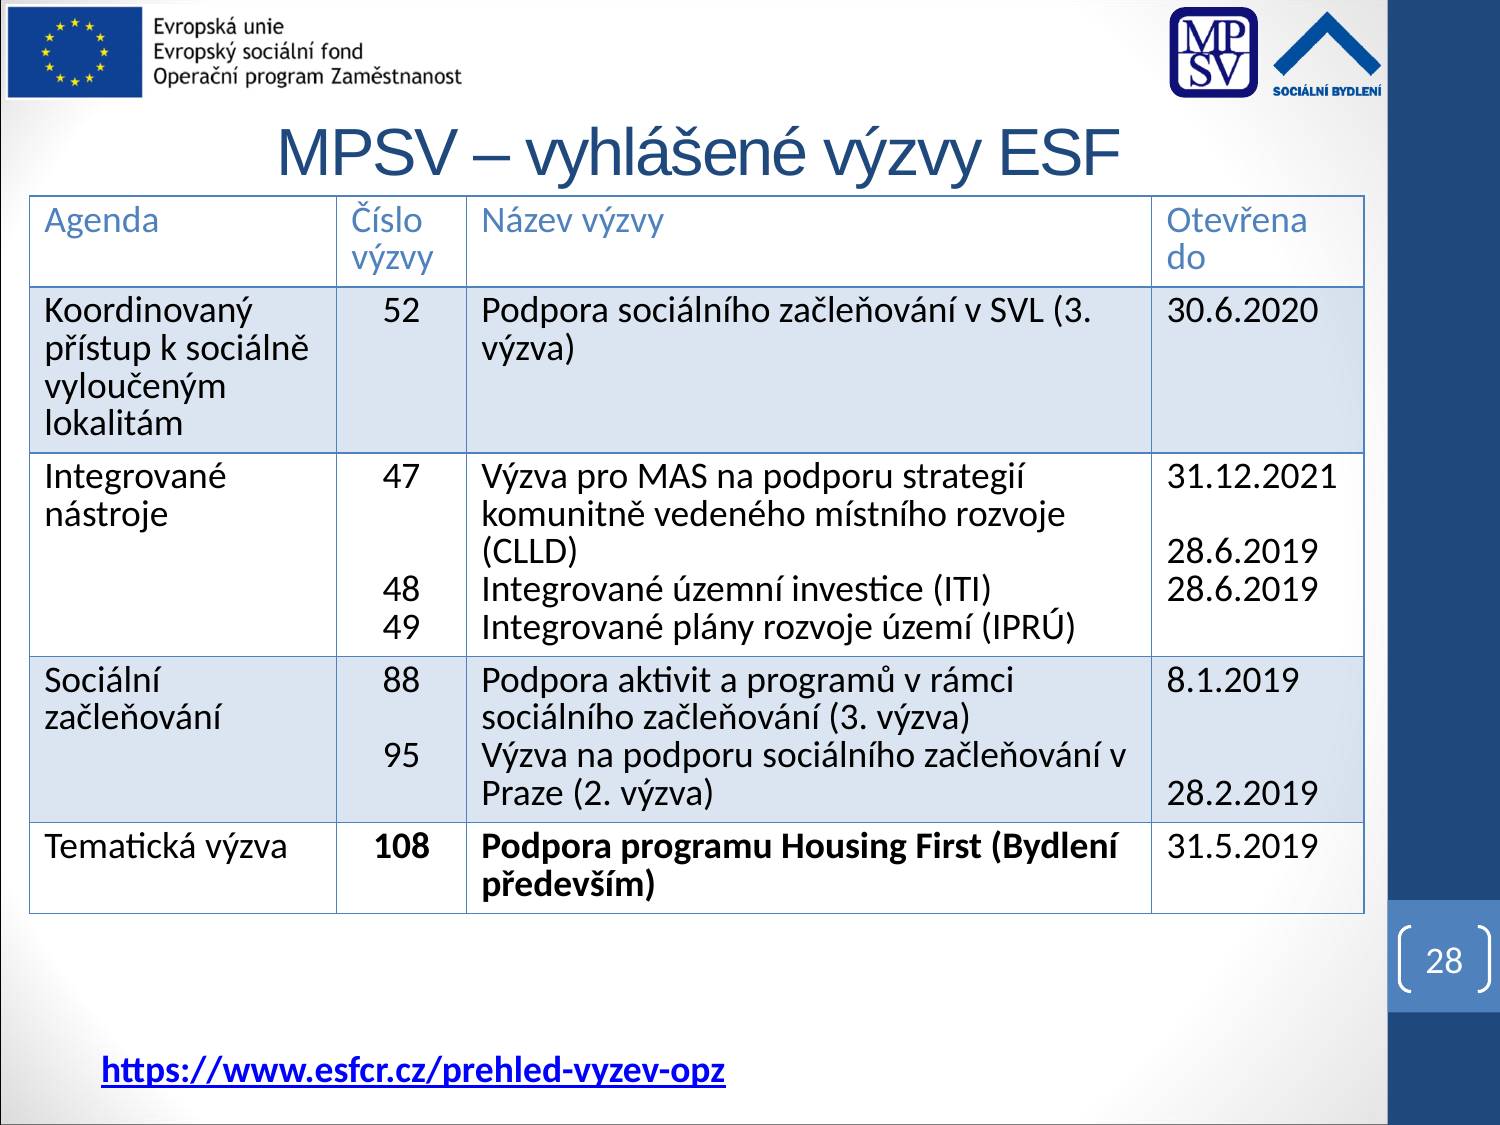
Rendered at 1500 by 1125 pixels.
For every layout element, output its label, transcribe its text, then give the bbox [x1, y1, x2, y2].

table_cell Integrované nástroje [30, 454, 336, 656]
table_header Otevřena do [1152, 197, 1363, 286]
table_cell Výzva pro MAS na podporu strategií komunitně vedeného místního rozvoje (CLLD) Integrované územní investice (ITI) Integrované plány rozvoje území (IPRÚ) [467, 454, 1151, 656]
table_cell Sociální začleňování [30, 657, 336, 822]
table_cell 8.1.2019 28.2.2019 [1152, 657, 1363, 822]
slide_number 28 [1397, 924, 1492, 994]
table_header Agenda [30, 197, 336, 286]
table_cell Podpora sociálního začleňování v SVL (3. výzva) [467, 288, 1151, 452]
table_cell 108 [337, 823, 466, 913]
table_cell Podpora aktivit a programů v rámci sociálního začleňování (3. výzva) Výzva na podporu sociálního začleňování v Praze (2. výzva) [467, 657, 1151, 822]
table_header Číslo výzvy [337, 197, 466, 286]
table_cell 30.6.2020 [1152, 288, 1363, 452]
table_cell Koordinovaný přístup k sociálně vyloučeným lokalitám [30, 288, 336, 452]
table_cell 47 48 49 [337, 454, 466, 656]
table_cell Podpora programu Housing First (Bydlení především) [467, 823, 1151, 913]
table_cell 31.5.2019 [1152, 823, 1363, 913]
table_header Název výzvy [467, 197, 1151, 286]
table_cell Tematická výzva [30, 823, 336, 913]
text_box https://www.esfcr.cz/prehled-vyzev-opz [86, 1037, 741, 1125]
table_cell 31.12.2021 28.6.2019 28.6.2019 [1152, 454, 1363, 656]
picture [0, 0, 1387, 1125]
table_cell 88 95 [337, 657, 466, 822]
title MPSV – vyhlášené výzvy ESF [41, 90, 1359, 195]
table_cell 52 [337, 288, 466, 452]
